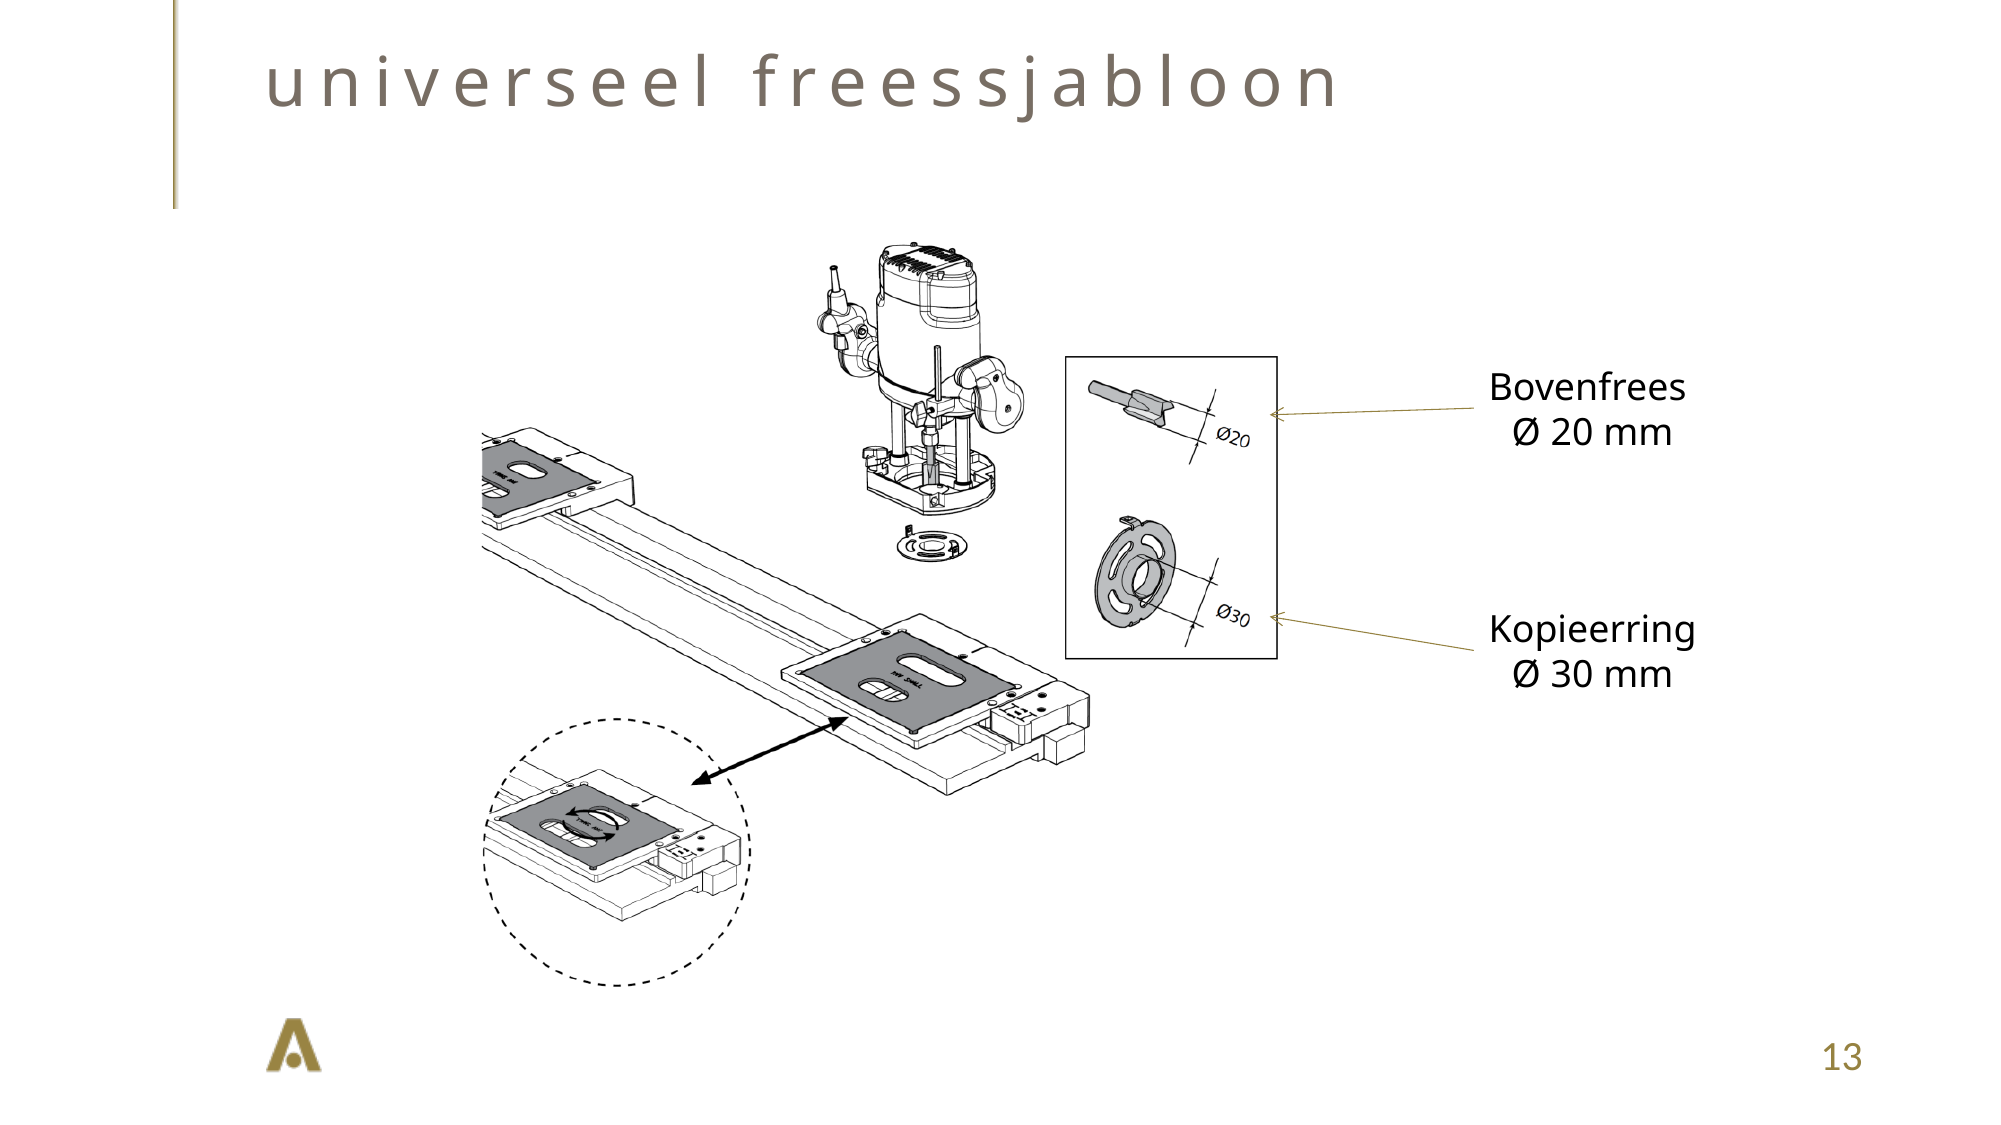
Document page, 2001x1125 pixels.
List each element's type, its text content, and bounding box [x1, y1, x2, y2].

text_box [1269, 616, 1490, 652]
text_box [1269, 408, 1490, 415]
title universeel freessjabloon [249, 19, 1426, 150]
text_box Bovenfrees Ø 20 mm [1473, 355, 1712, 461]
text_box Kopieerring Ø 30 mm [1473, 598, 1712, 703]
picture [423, 228, 1319, 1005]
